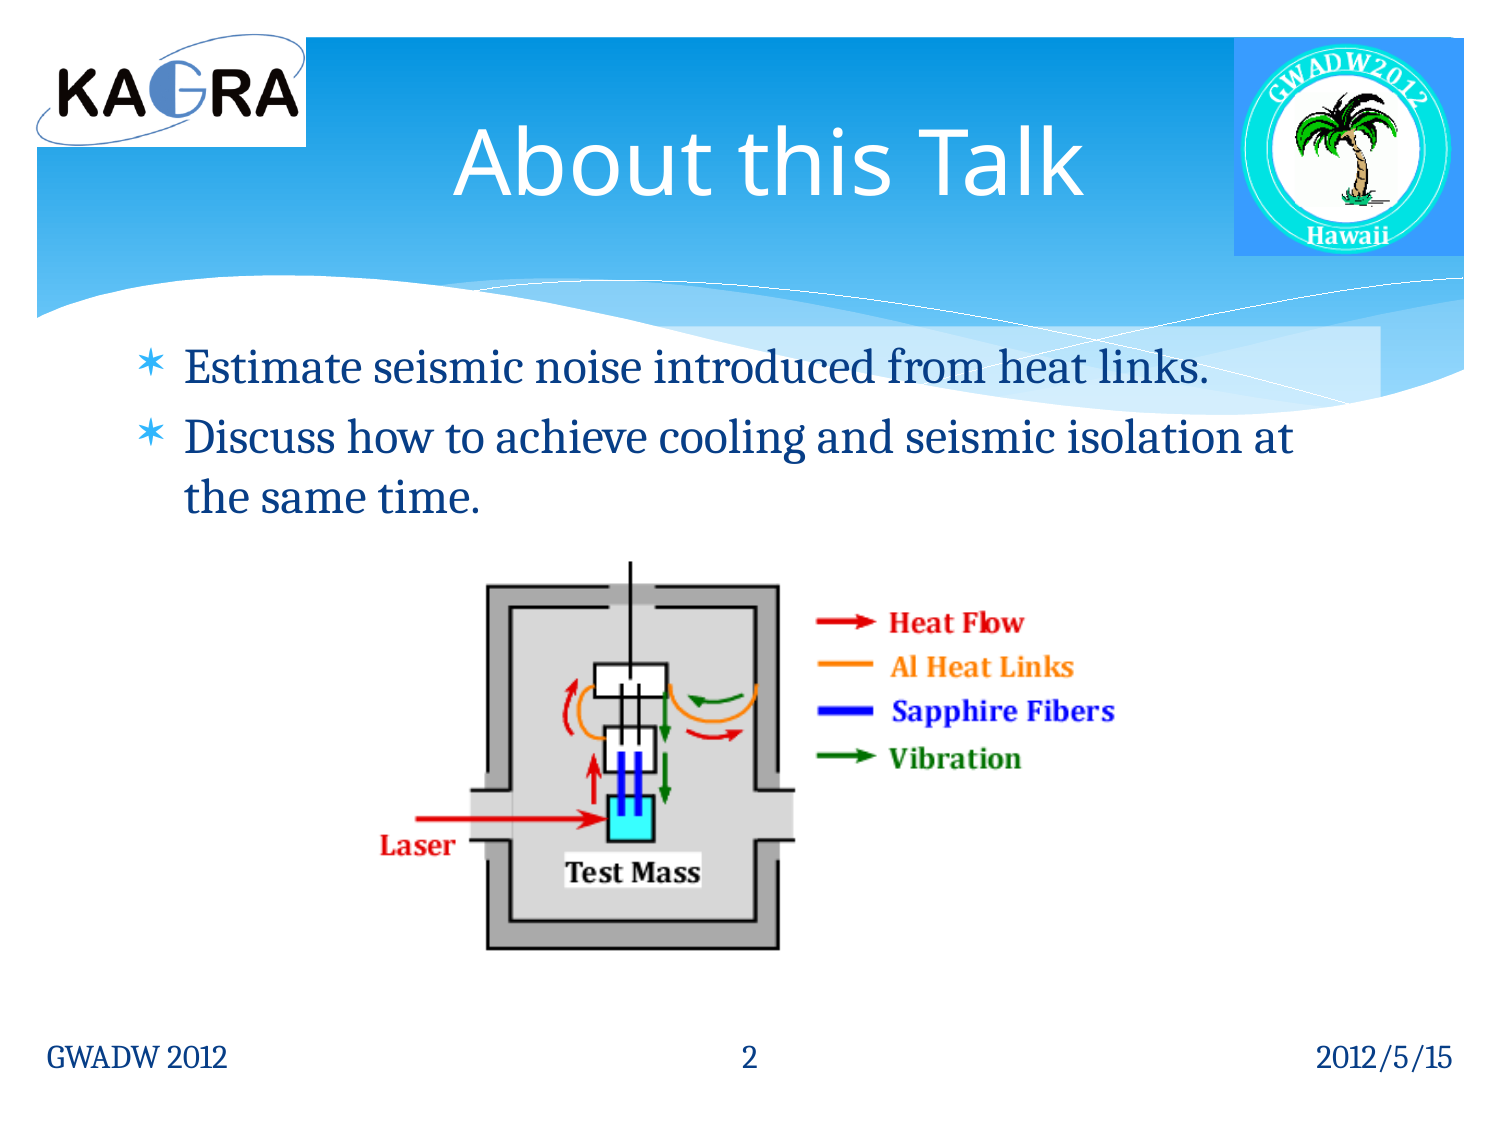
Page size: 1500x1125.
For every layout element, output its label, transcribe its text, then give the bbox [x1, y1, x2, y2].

picture [371, 538, 1135, 994]
title About this Talk [306, 55, 1235, 261]
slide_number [847, 1025, 1469, 1086]
text_box Estimate seismic noise introduced from heat links. Discuss how to achieve cooling and seismic isolation at the same time. [123, 326, 1381, 705]
picture [29, 30, 306, 147]
footer GWADW 2012 [31, 1025, 653, 1086]
slide_number 2 [654, 1025, 846, 1086]
picture [1235, 37, 1464, 256]
